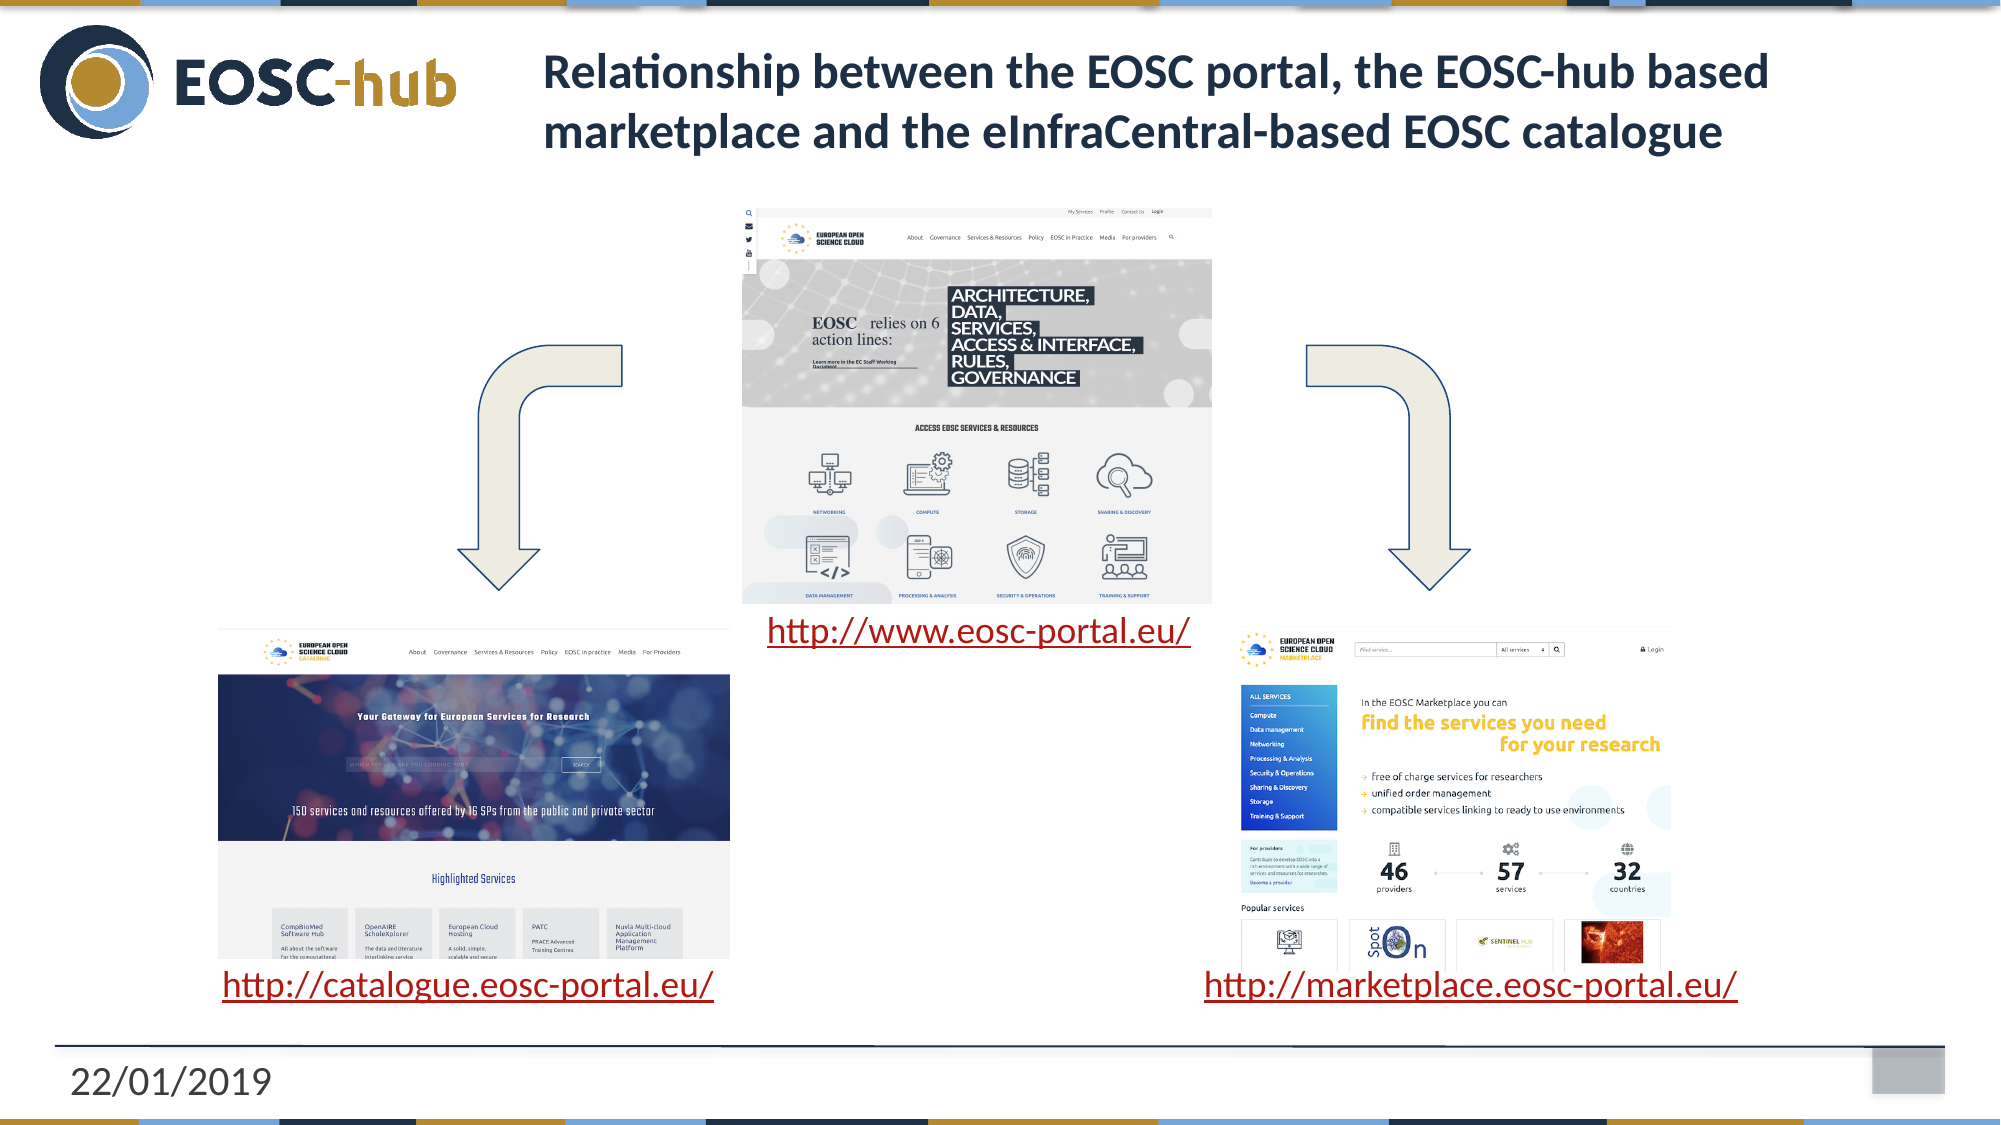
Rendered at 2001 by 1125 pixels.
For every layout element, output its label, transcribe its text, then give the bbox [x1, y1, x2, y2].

text_box [457, 345, 622, 591]
text_box http://www.eosc-portal.eu/ [751, 590, 1221, 741]
picture [741, 207, 1212, 604]
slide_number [55, 1046, 207, 1094]
text_box [1306, 345, 1471, 591]
picture [0, 1119, 2000, 1125]
picture [217, 627, 730, 960]
text_box http://marketplace.eosc-portal.eu/ [1188, 945, 1802, 1096]
picture [1234, 626, 1672, 972]
text_box http://catalogue.eosc-portal.eu/ [207, 945, 752, 1096]
picture [17, 19, 479, 144]
title Relationship between the EOSC portal, the EOSC-hub based marketplace and the eInfraCentral-based EOSC catalogue [528, 30, 1946, 120]
